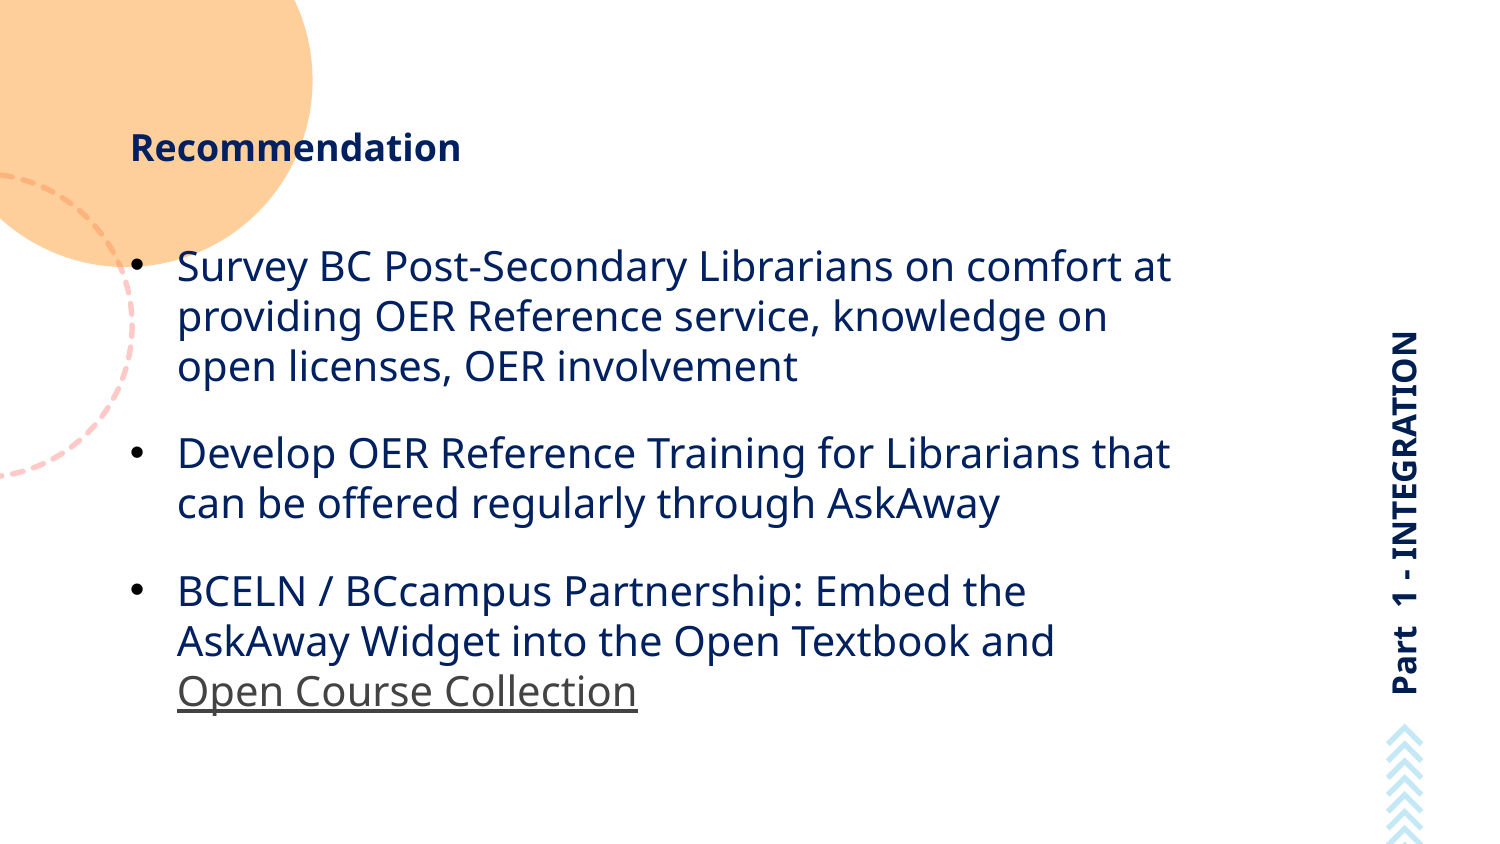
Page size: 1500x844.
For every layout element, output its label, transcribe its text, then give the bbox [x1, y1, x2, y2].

title Part 1 - INTEGRATION [1368, 0, 1442, 712]
text_box Recommendation Survey BC Post-Secondary Librarians on comfort at providing OER Reference service, knowledge on open licenses, OER involvement Develop OER Reference Training for Librarians that can be offered regularly through AskAway BCELN / BCcampus Partnership: Embed the AskAway Widget into the Open Textbook and Open Course Collection [115, 116, 1224, 800]
